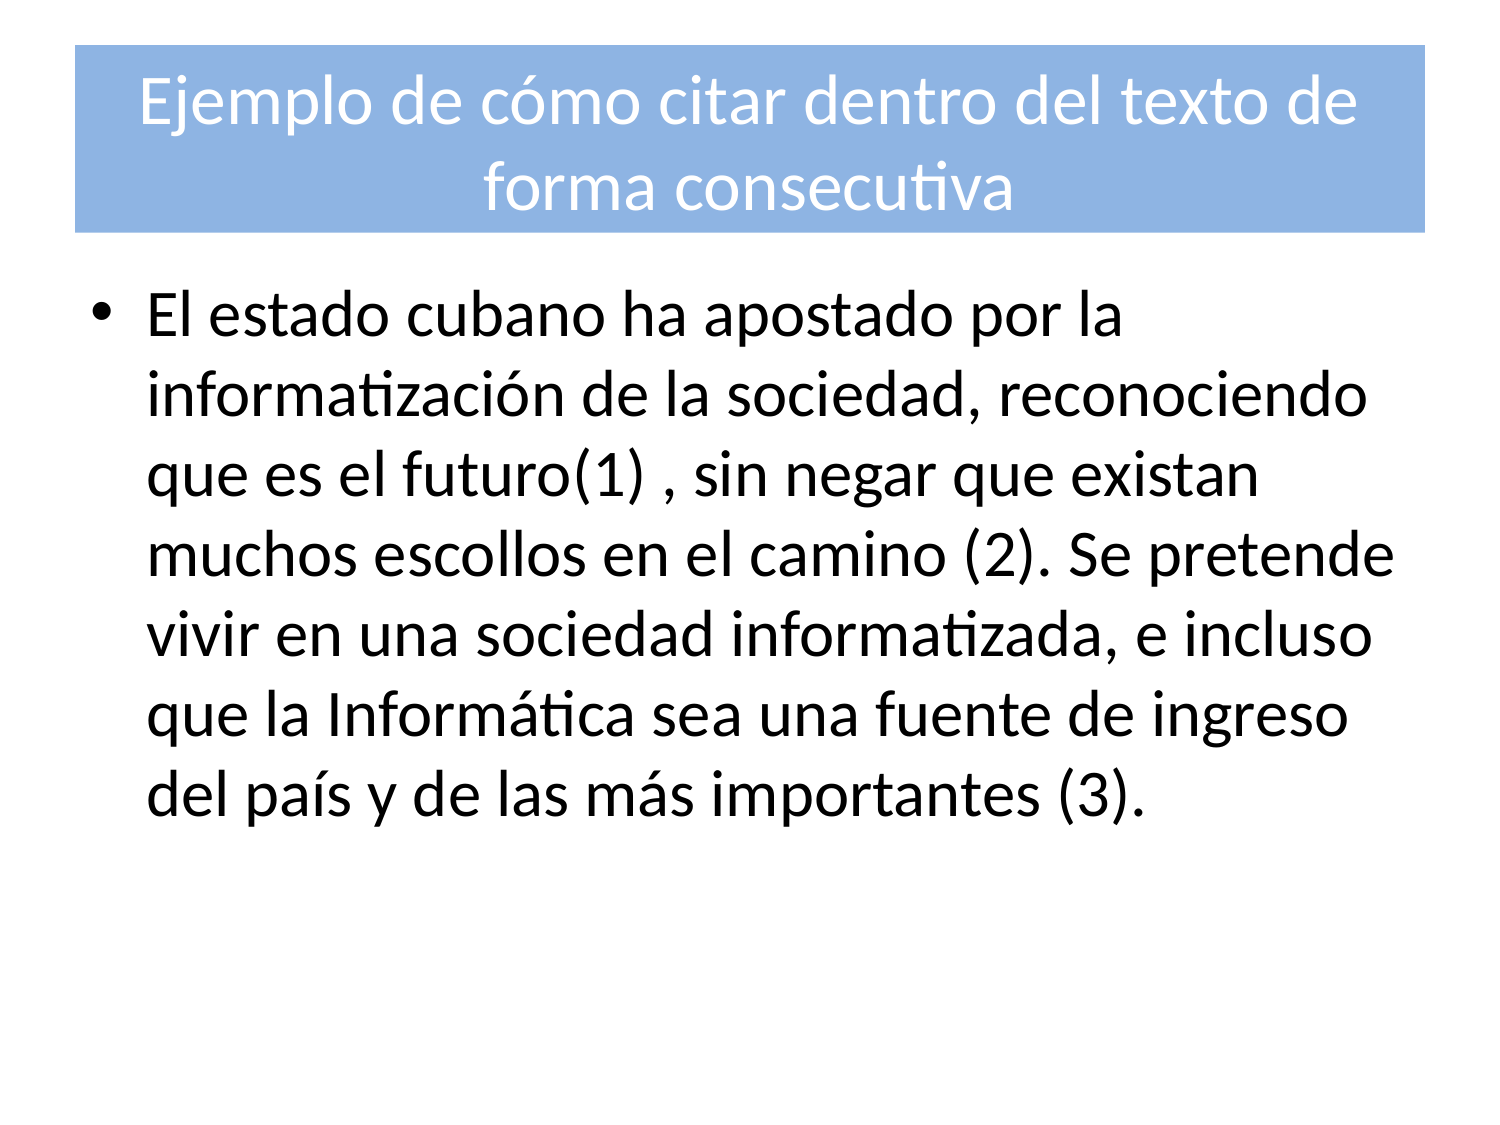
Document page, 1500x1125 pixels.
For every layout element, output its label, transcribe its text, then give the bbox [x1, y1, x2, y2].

list El estado cubano ha apostado por la informatización de la sociedad, reconociendo que es el futuro(1) , sin negar que existan muchos escollos en el camino (2). Se pretende vivir en una sociedad informatizada, e incluso que la Informática sea una fuente de ingreso del país y de las más importantes (3). [75, 262, 1425, 1005]
title Ejemplo de cómo citar dentro del texto de forma consecutiva [75, 45, 1425, 233]
